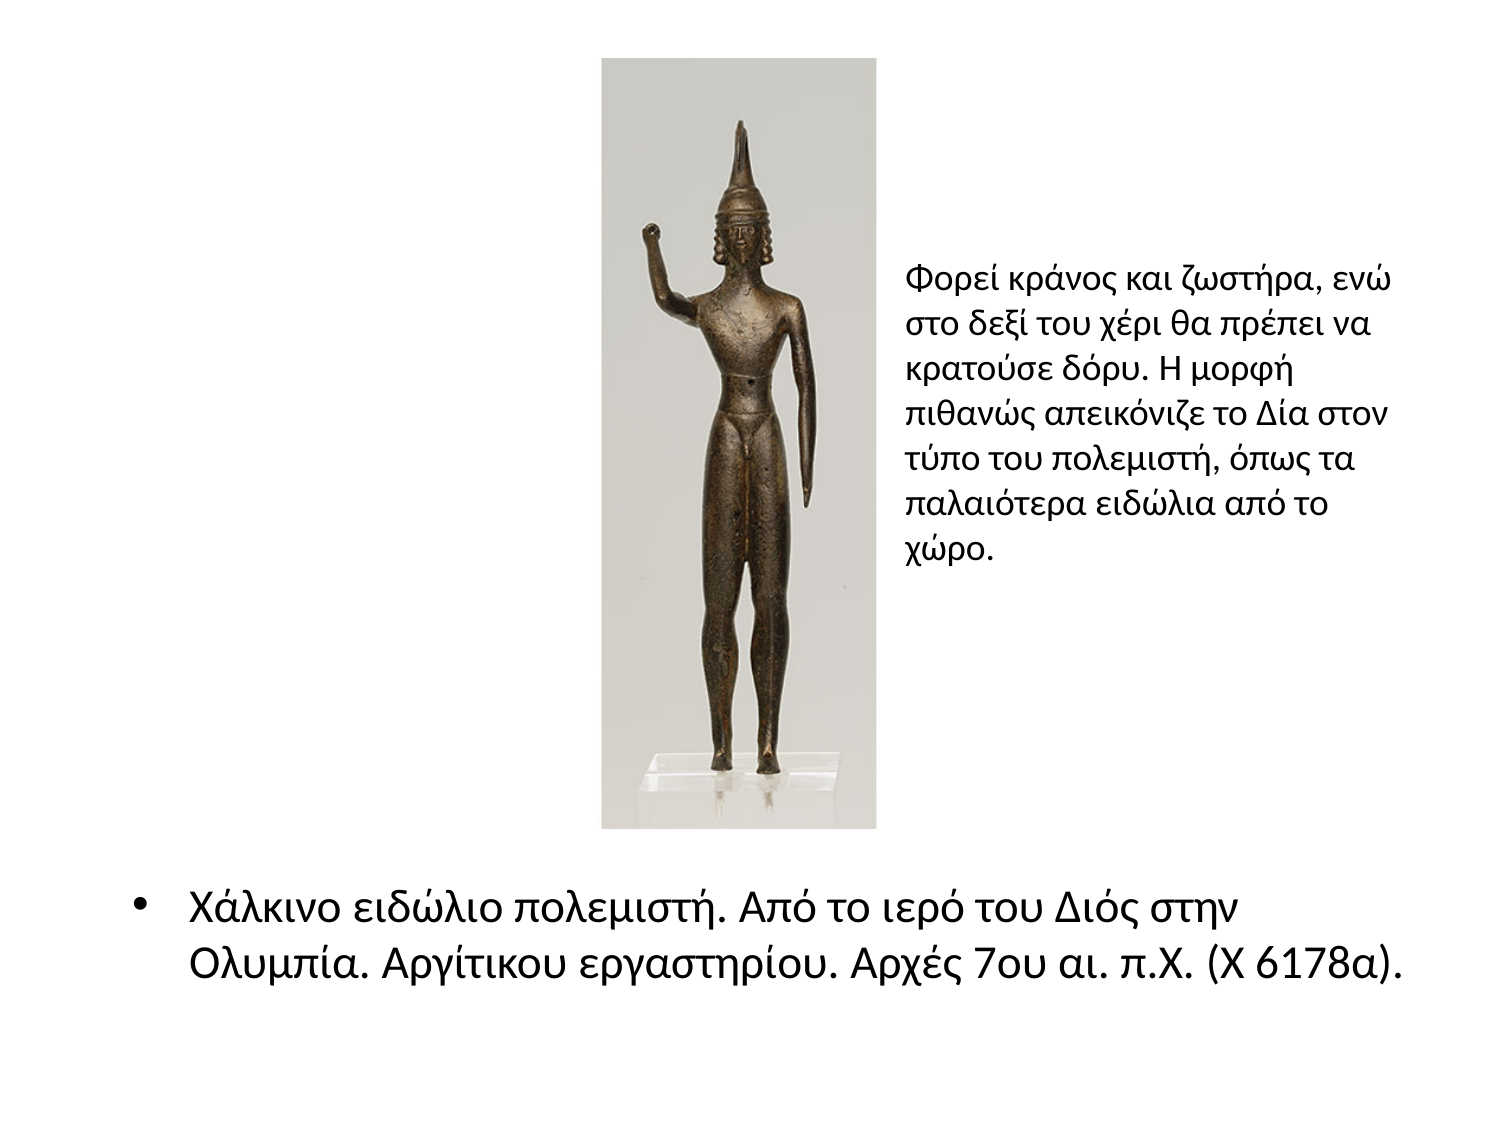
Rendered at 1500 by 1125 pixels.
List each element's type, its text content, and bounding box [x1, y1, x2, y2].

picture [46, 58, 1433, 829]
list Χάλκινο ειδώλιο πολεμιστή. Από το ιερό του Διός στην Ολυμπία. Αργίτικου εργαστηρίου. Αρχές 7ου αι. π.Χ. (X 6178α). [117, 867, 1425, 1005]
